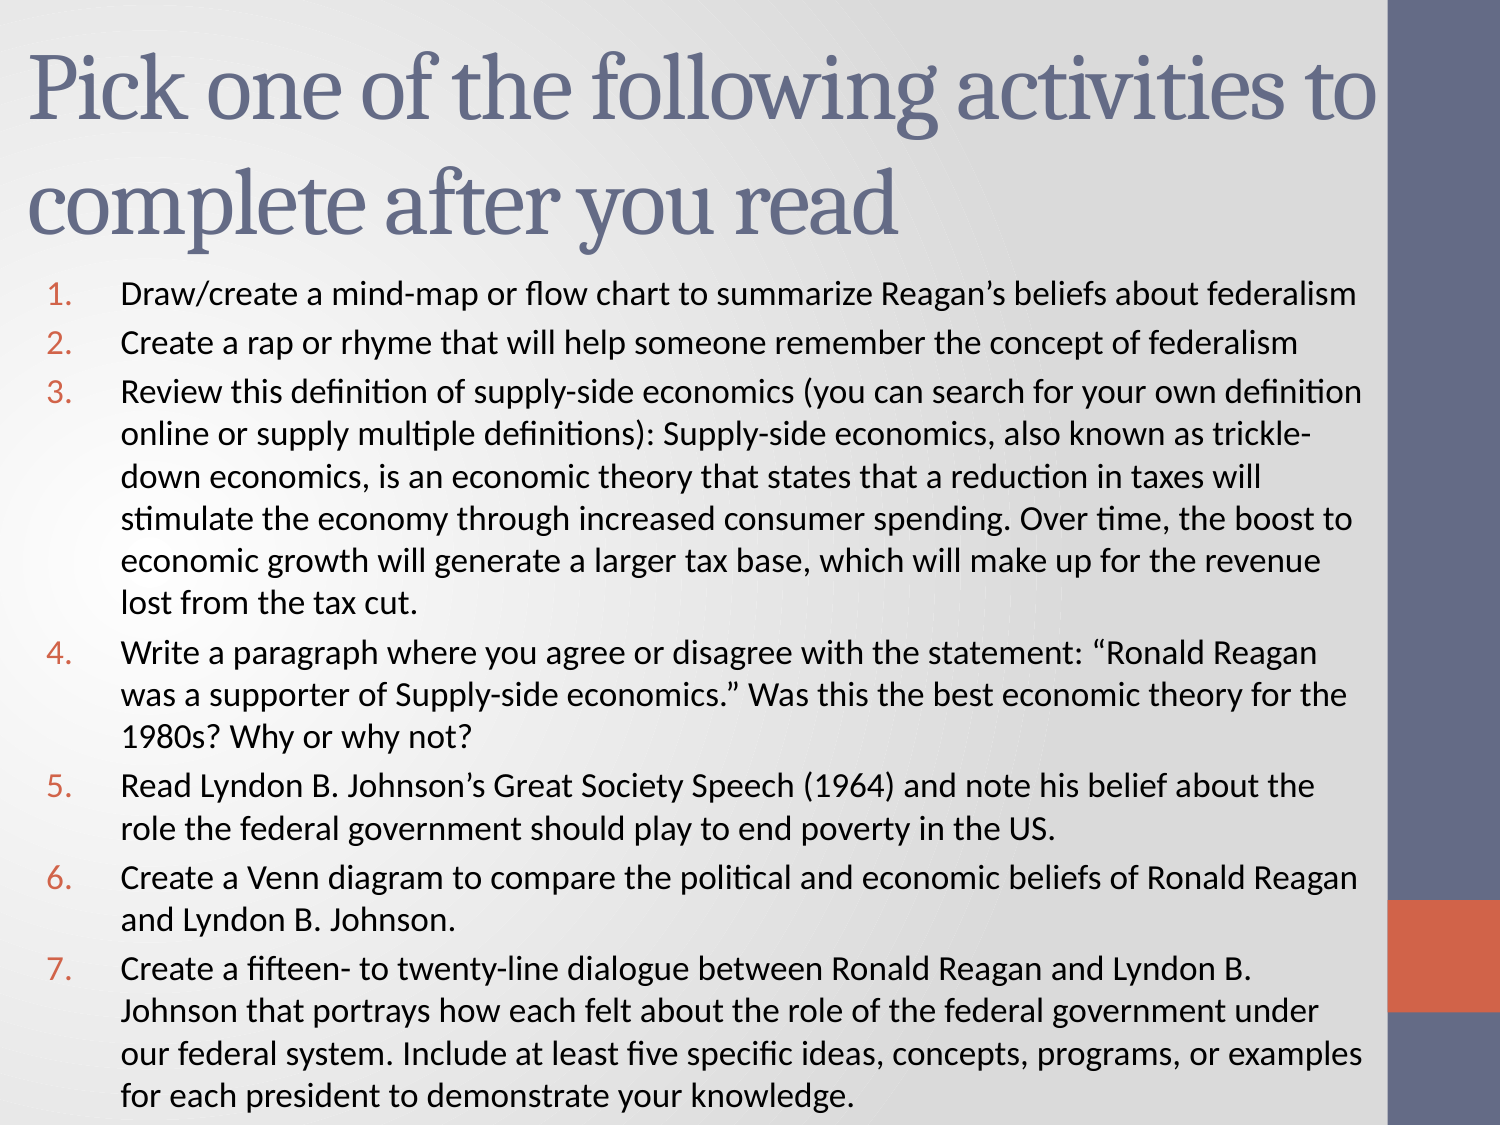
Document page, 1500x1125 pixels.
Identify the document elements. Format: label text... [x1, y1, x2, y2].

list Draw/create a mind-map or flow chart to summarize Reagan’s beliefs about federalism Create a rap or rhyme that will help someone remember the concept of federalism Review this definition of supply-side economics (you can search for your own definition online or supply multiple definitions): Supply-side economics, also known as trickle-down economics, is an economic theory that states that a reduction in taxes will stimulate the economy through increased consumer spending. Over time, the boost to economic growth will generate a larger tax base, which will make up for the revenue lost from the tax cut. Write a paragraph where you agree or disagree with the statement: “Ronald Reagan was a supporter of Supply-side economics.” Was this the best economic theory for the 1980s? Why or why not? Read Lyndon B. Johnson’s Great Society Speech (1964) and note his belief about the role the federal government should play to end poverty in the US. Create a Venn diagram to compare the political and economic beliefs of Ronald Reagan and Lyndon B. Johnson. Create a fifteen- to twenty-line dialogue between Ronald Reagan and Lyndon B. Johnson that portrays how each felt about the role of the federal government under our federal system. Include at least five specific ideas, concepts, programs, or examples for each president to demonstrate your knowledge. [12, 262, 1388, 1125]
title Pick one of the following activities to complete after you read [12, 45, 1400, 233]
